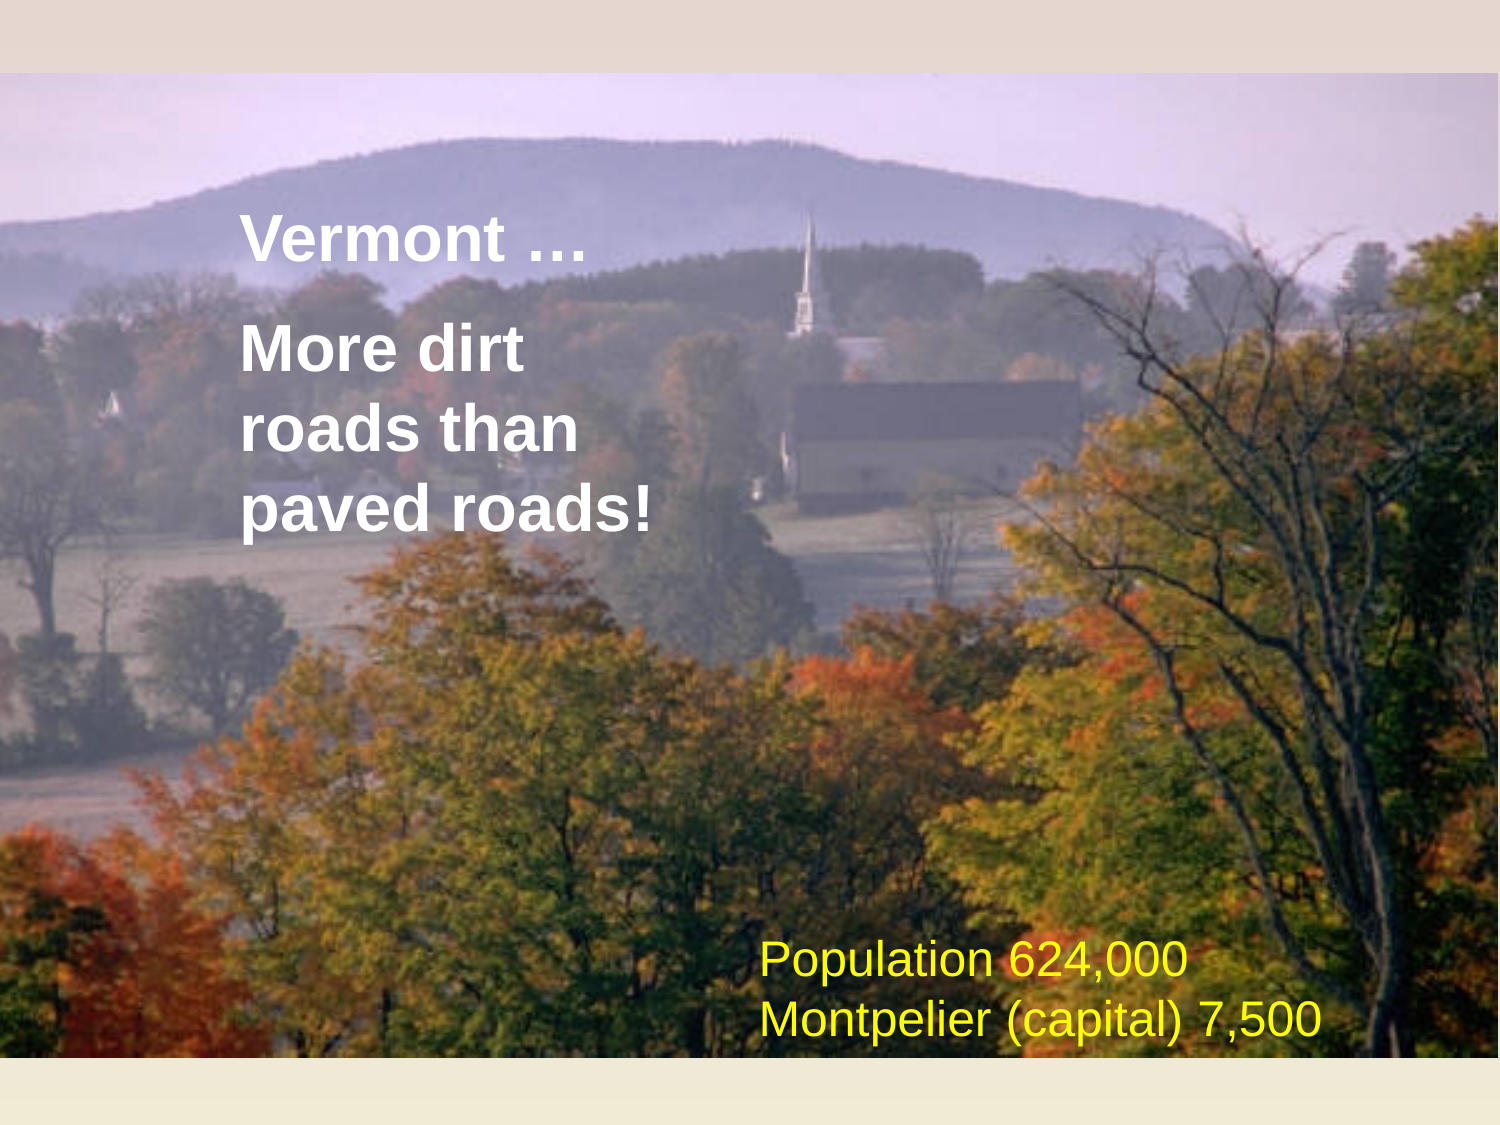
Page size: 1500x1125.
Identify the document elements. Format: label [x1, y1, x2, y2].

picture [0, 73, 1499, 1058]
